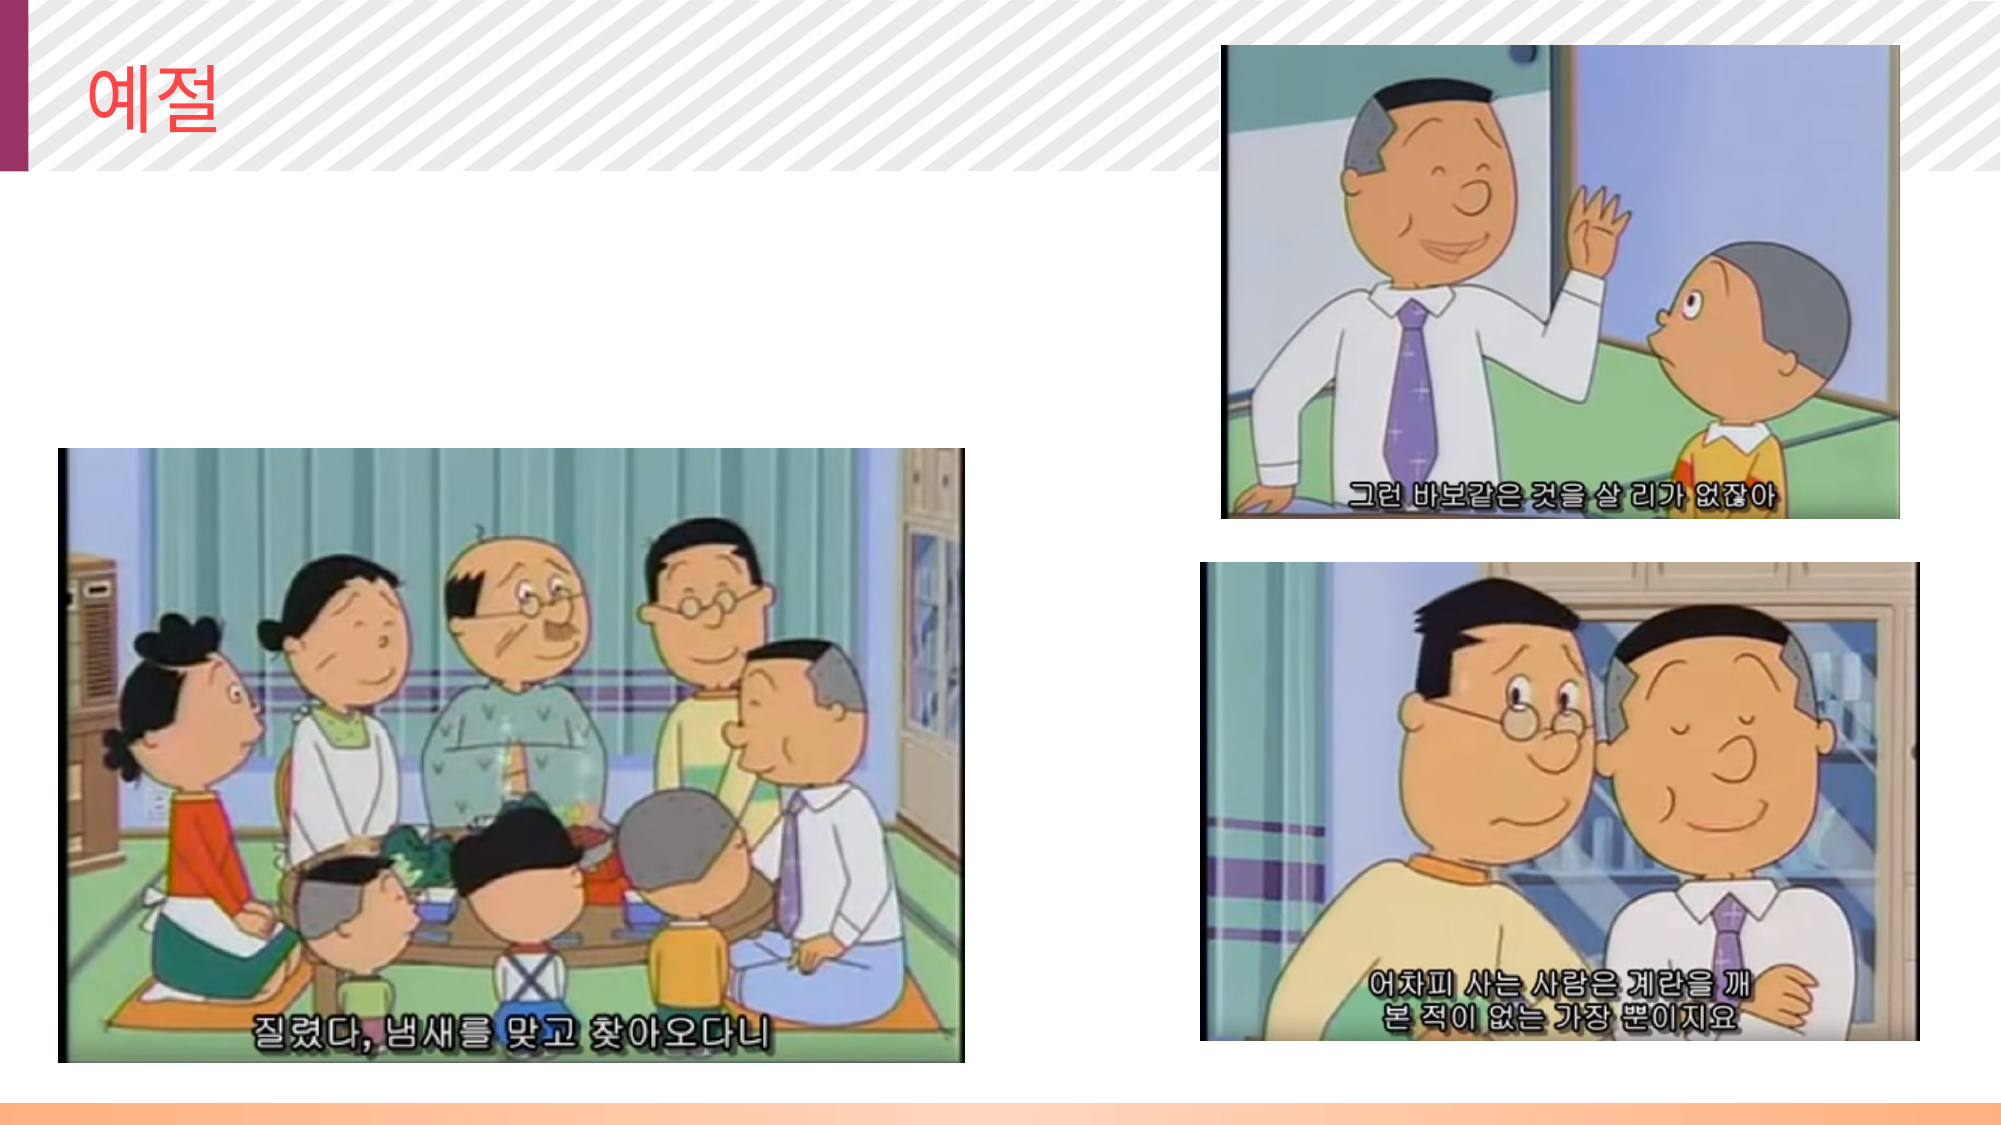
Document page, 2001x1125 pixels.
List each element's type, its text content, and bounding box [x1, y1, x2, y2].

title 예절 [70, 20, 1925, 175]
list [56, 448, 965, 1063]
picture [1219, 45, 1900, 519]
picture [1198, 562, 1921, 1041]
